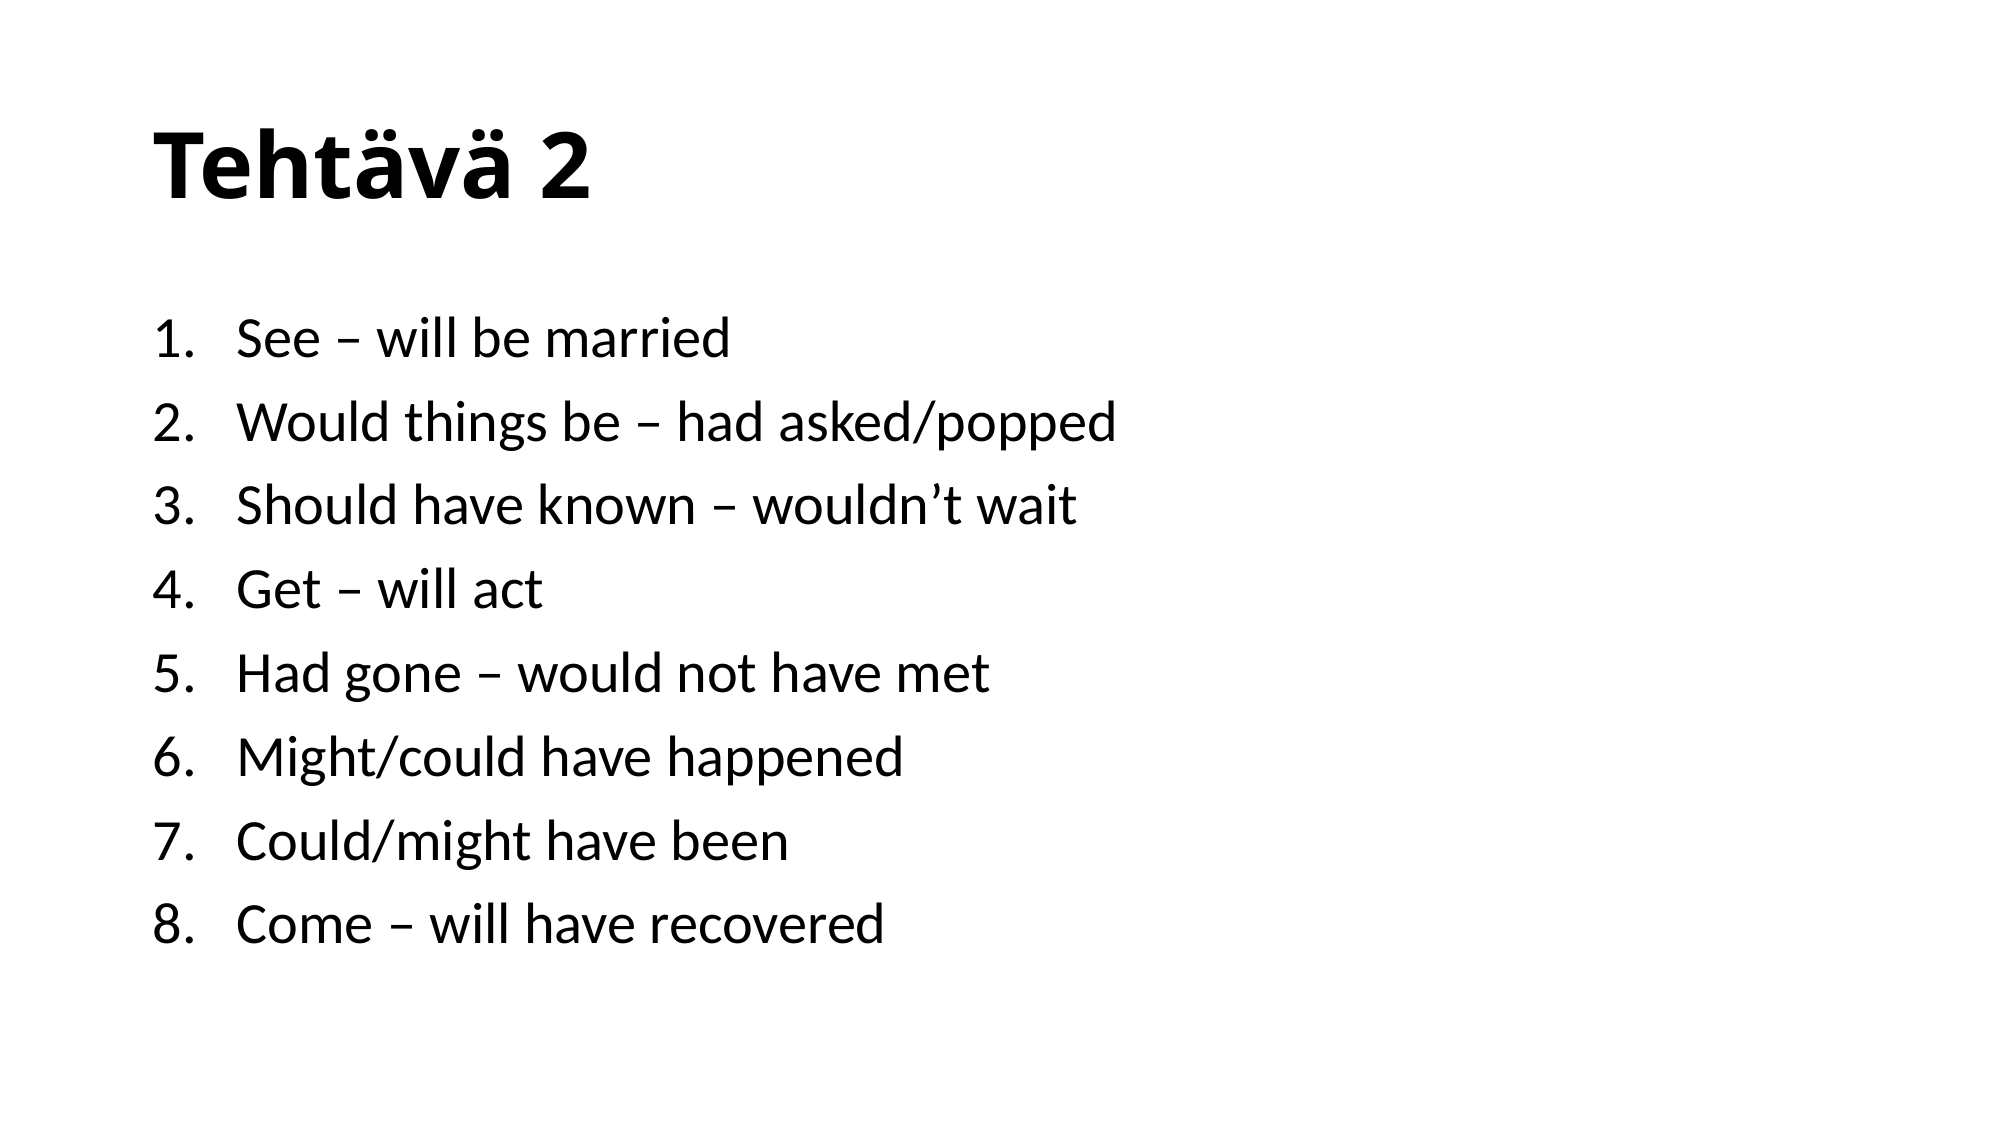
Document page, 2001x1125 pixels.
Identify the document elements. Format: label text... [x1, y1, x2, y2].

title Tehtävä 2 [137, 59, 1863, 278]
list See – will be married Would things be – had asked/popped Should have known – wouldn’t wait Get – will act Had gone – would not have met Might/could have happened Could/might have been Come – will have recovered [137, 299, 1863, 1014]
